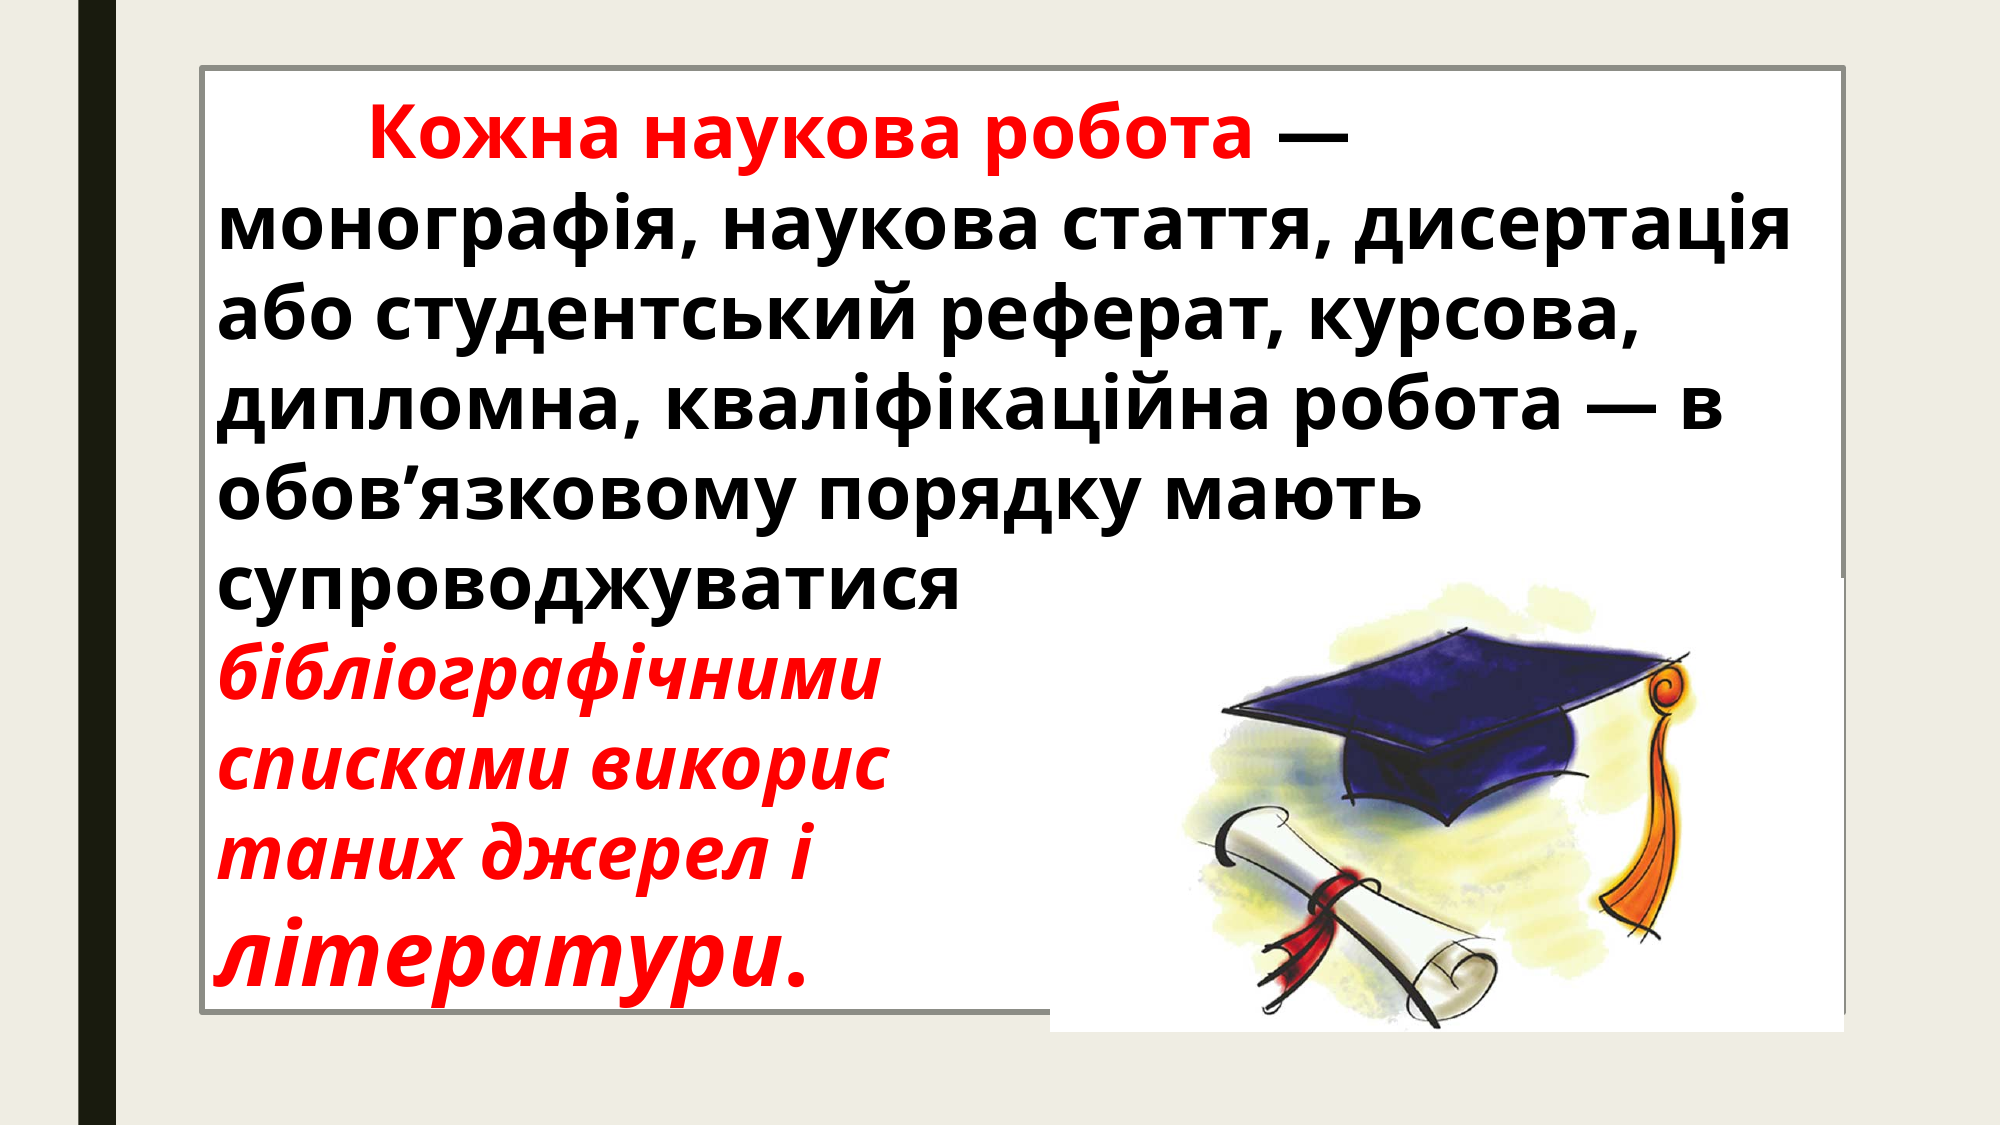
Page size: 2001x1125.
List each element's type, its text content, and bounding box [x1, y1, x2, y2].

text_box Кожна наукова робота — монографія, наукова стаття, дисертація або студентський реферат, курсова, дипломна, кваліфікаційна робота — в обов’язковому порядку мають супроводжуватися бібліографічними списками викорис таних джерел і літератури. [199, 65, 1846, 1015]
picture [1049, 578, 1844, 1032]
